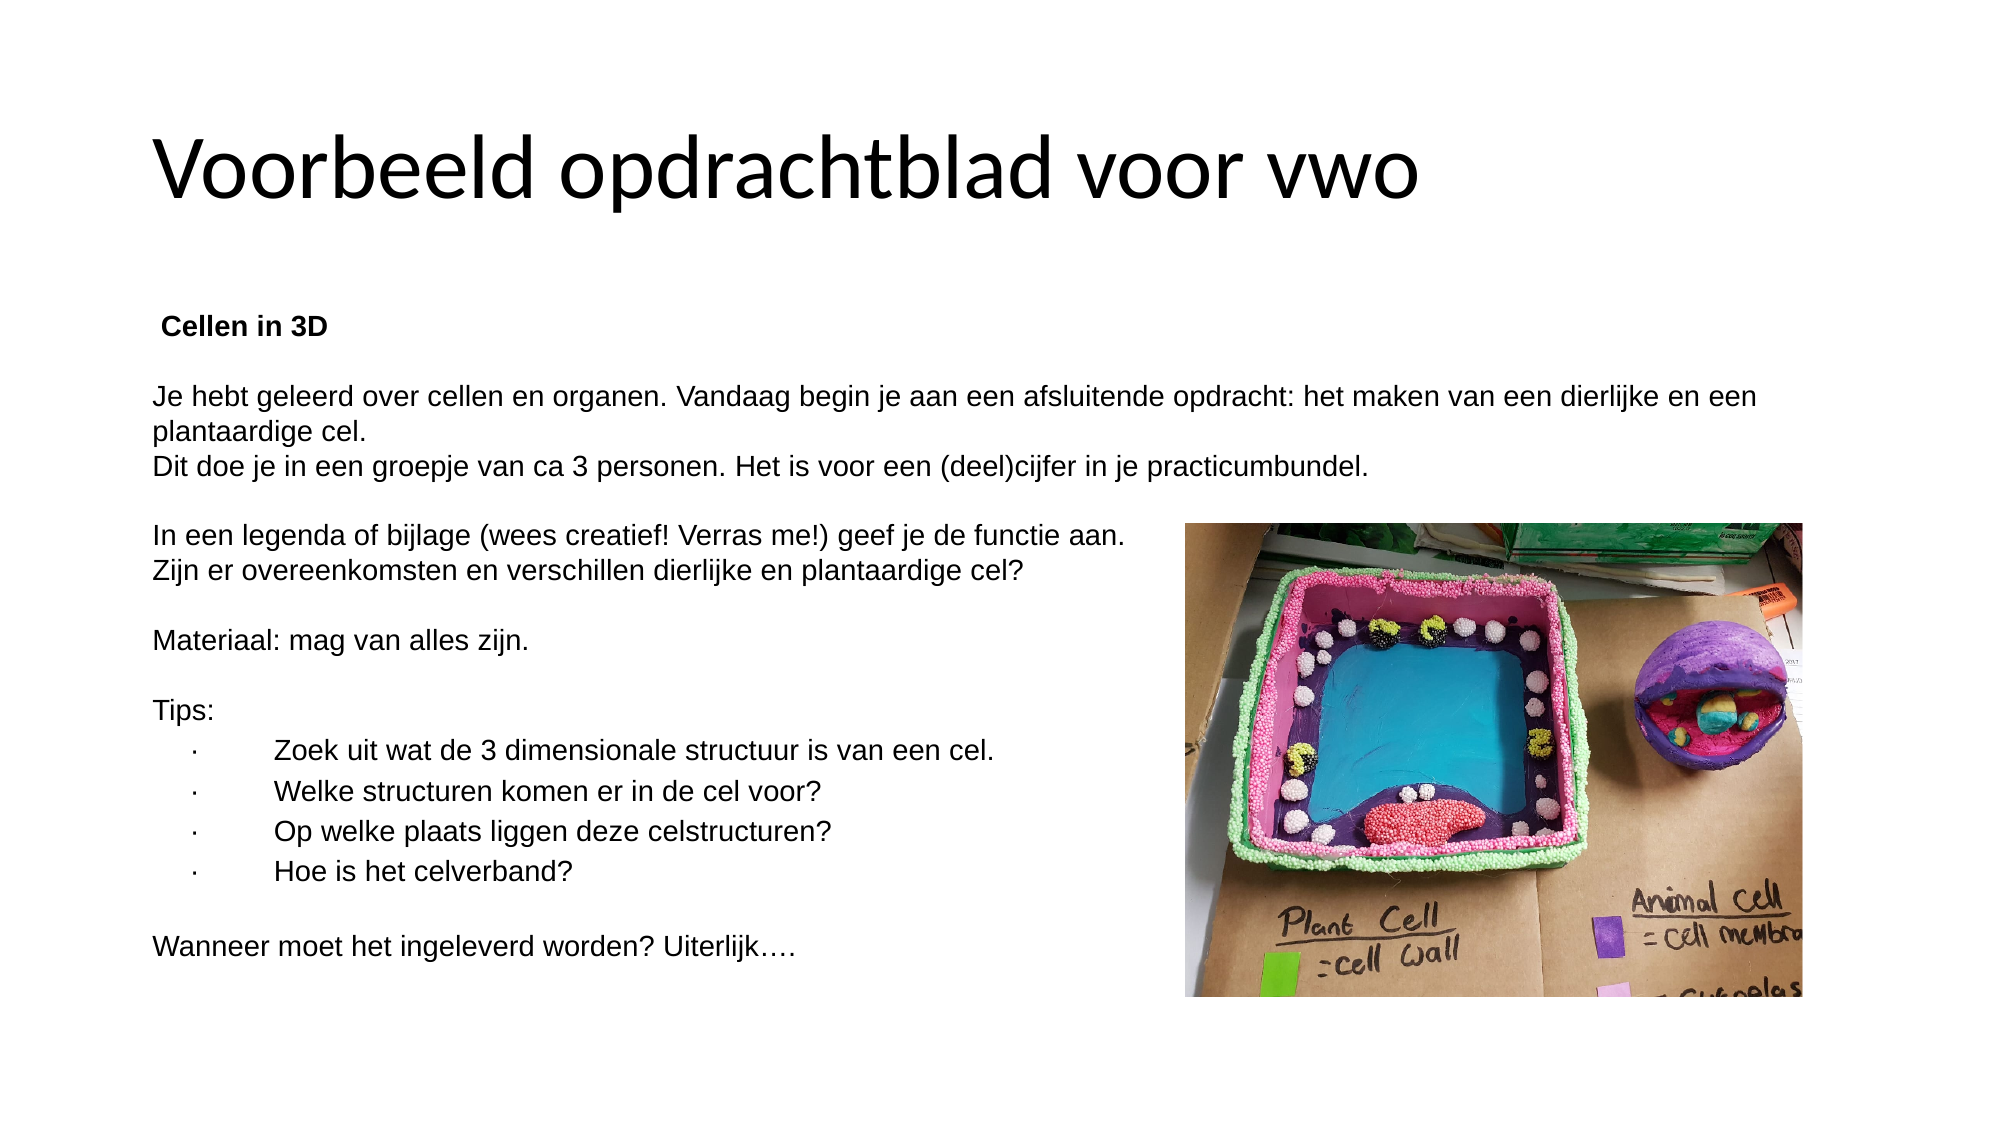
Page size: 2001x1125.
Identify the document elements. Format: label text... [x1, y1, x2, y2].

picture [1185, 523, 1804, 997]
title Voorbeeld opdrachtblad voor vwo [137, 59, 1863, 278]
list Cellen in 3D Je hebt geleerd over cellen en organen. Vandaag begin je aan een afsluitende opdracht: het maken van een dierlijke en een plantaardige cel. Dit doe je in een groepje van ca 3 personen. Het is voor een (deel)cijfer in je practicumbundel. In een legenda of bijlage (wees creatief! Verras me!) geef je de functie aan. Zijn er overeenkomsten en verschillen dierlijke en plantaardige cel? Materiaal: mag van alles zijn. Tips: · Zoek uit wat de 3 dimensionale structuur is van een cel. · Welke structuren komen er in de cel voor? · Op welke plaats liggen deze celstructuren? · Hoe is het celverband? Wanneer moet het ingeleverd worden? Uiterlijk…. [137, 299, 1863, 1014]
